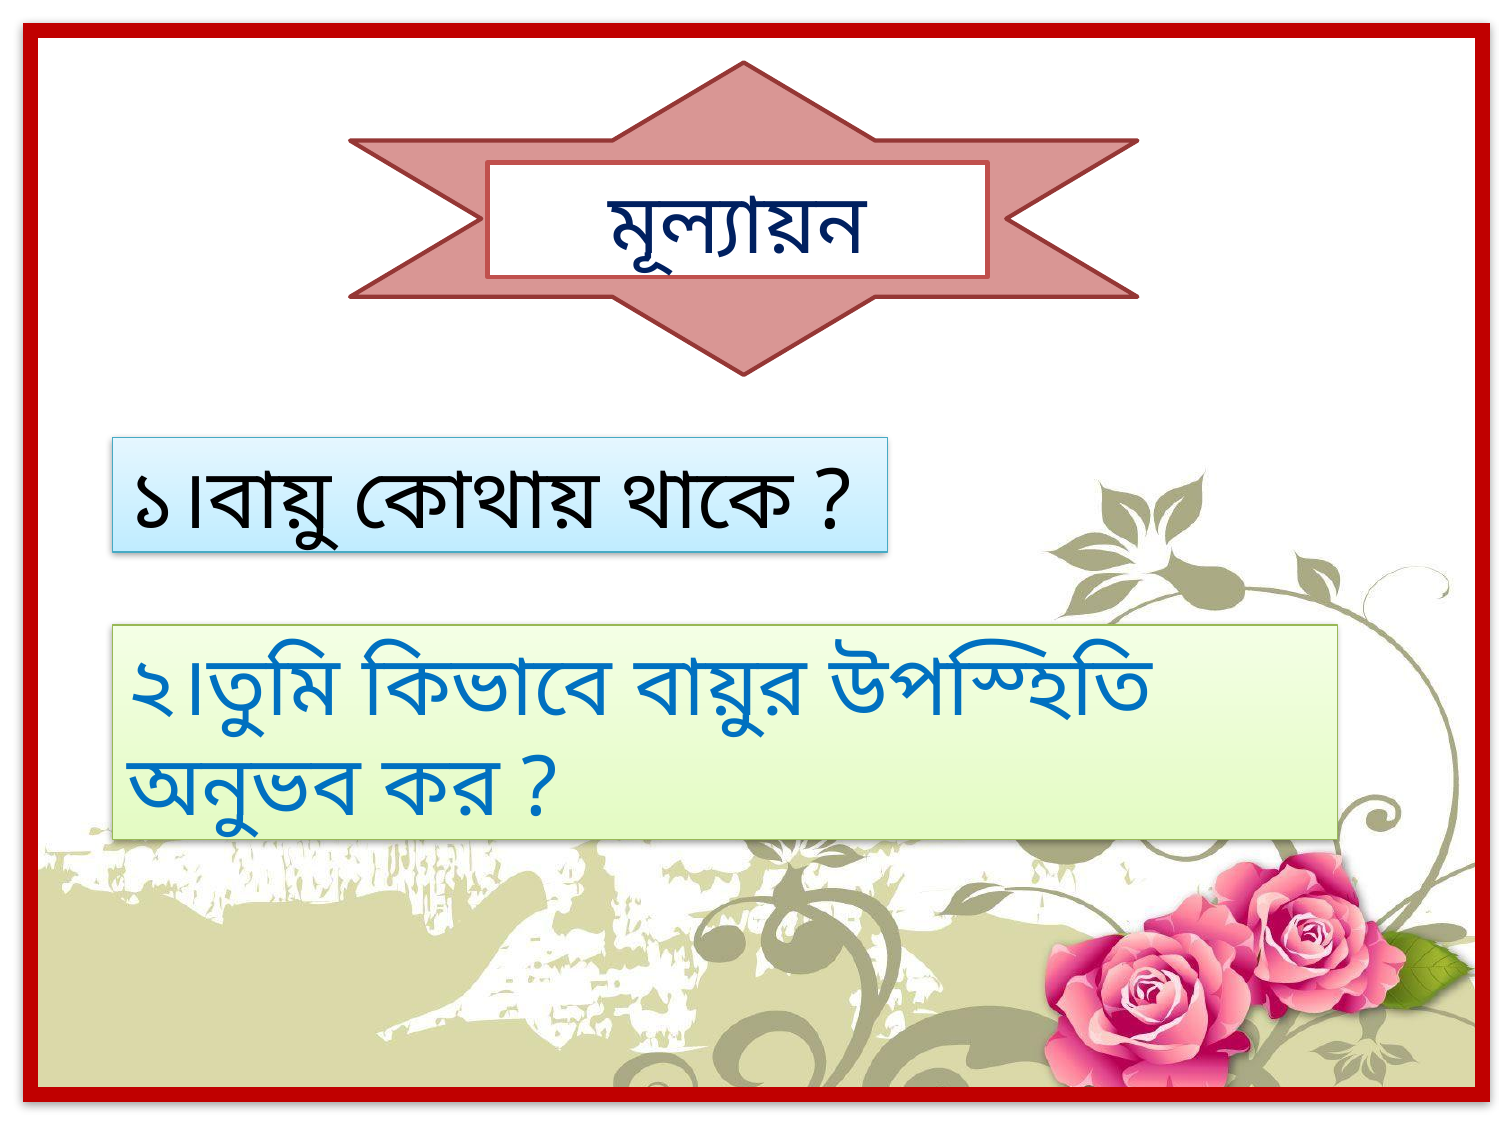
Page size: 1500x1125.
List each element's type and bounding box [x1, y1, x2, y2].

text_box [349, 62, 1138, 376]
picture [37, 37, 1476, 1088]
